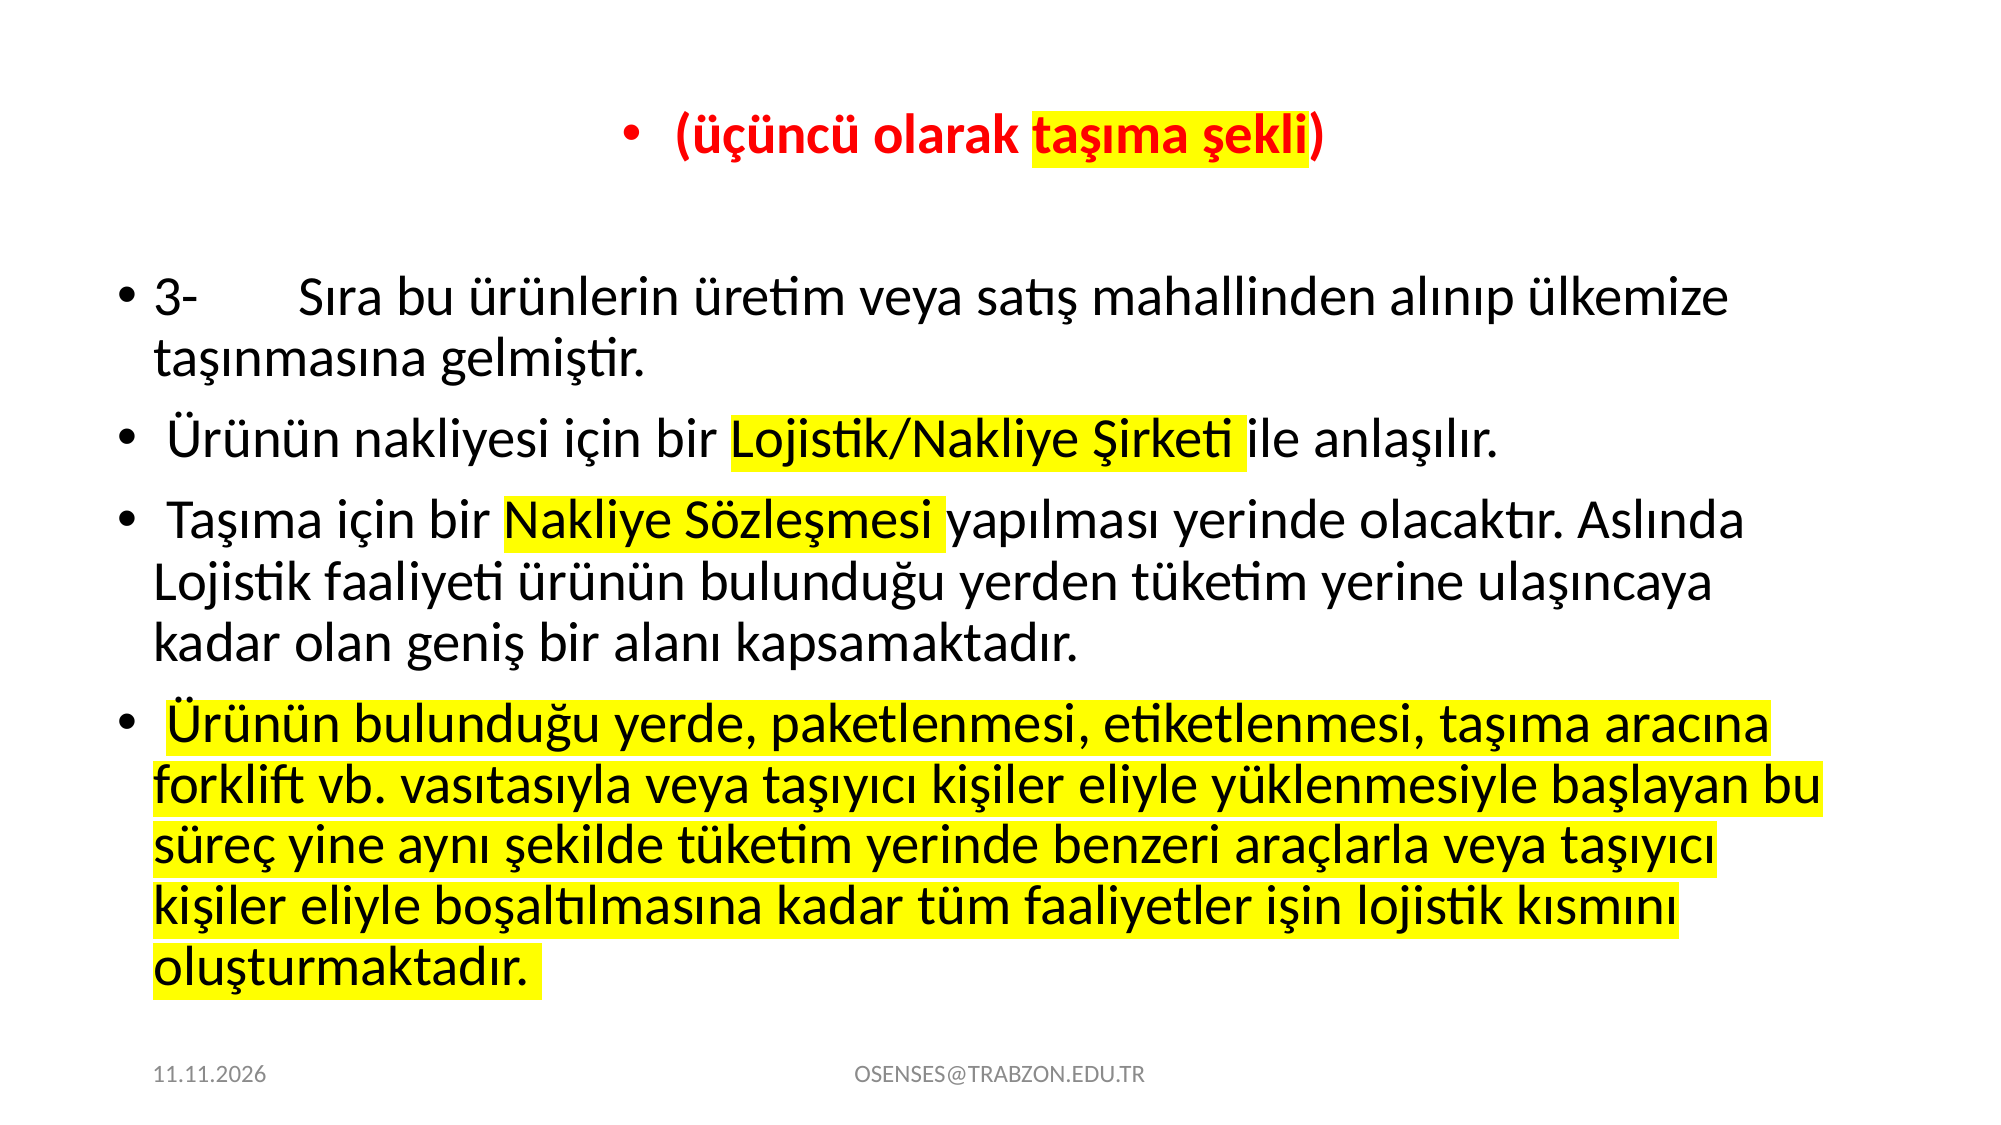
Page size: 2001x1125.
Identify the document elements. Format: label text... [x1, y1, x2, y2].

list (üçüncü olarak taşıma şekli) 3- Sıra bu ürünlerin üretim veya satış mahallinden alınıp ülkemize taşınmasına gelmiştir. Ürünün nakliyesi için bir Lojistik/Nakliye Şirketi ile anlaşılır. Taşıma için bir Nakliye Sözleşmesi yapılması yerinde olacaktır. Aslında Lojistik faaliyeti ürünün bulunduğu yerden tüketim yerine ulaşıncaya kadar olan geniş bir alanı kapsamaktadır. Ürünün bulunduğu yerde, paketlenmesi, etiketlenmesi, taşıma aracına forklift vb. vasıtasıyla veya taşıyıcı kişiler eliyle yüklenmesiyle başlayan bu süreç yine aynı şekilde tüketim yerinde benzeri araçlarla veya taşıyıcı kişiler eliyle boşaltılmasına kadar tüm faaliyetler işin lojistik kısmını oluşturmaktadır. [102, 97, 1863, 1014]
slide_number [137, 1042, 588, 1103]
footer OSENSES@TRABZON.EDU.TR [662, 1042, 1338, 1103]
